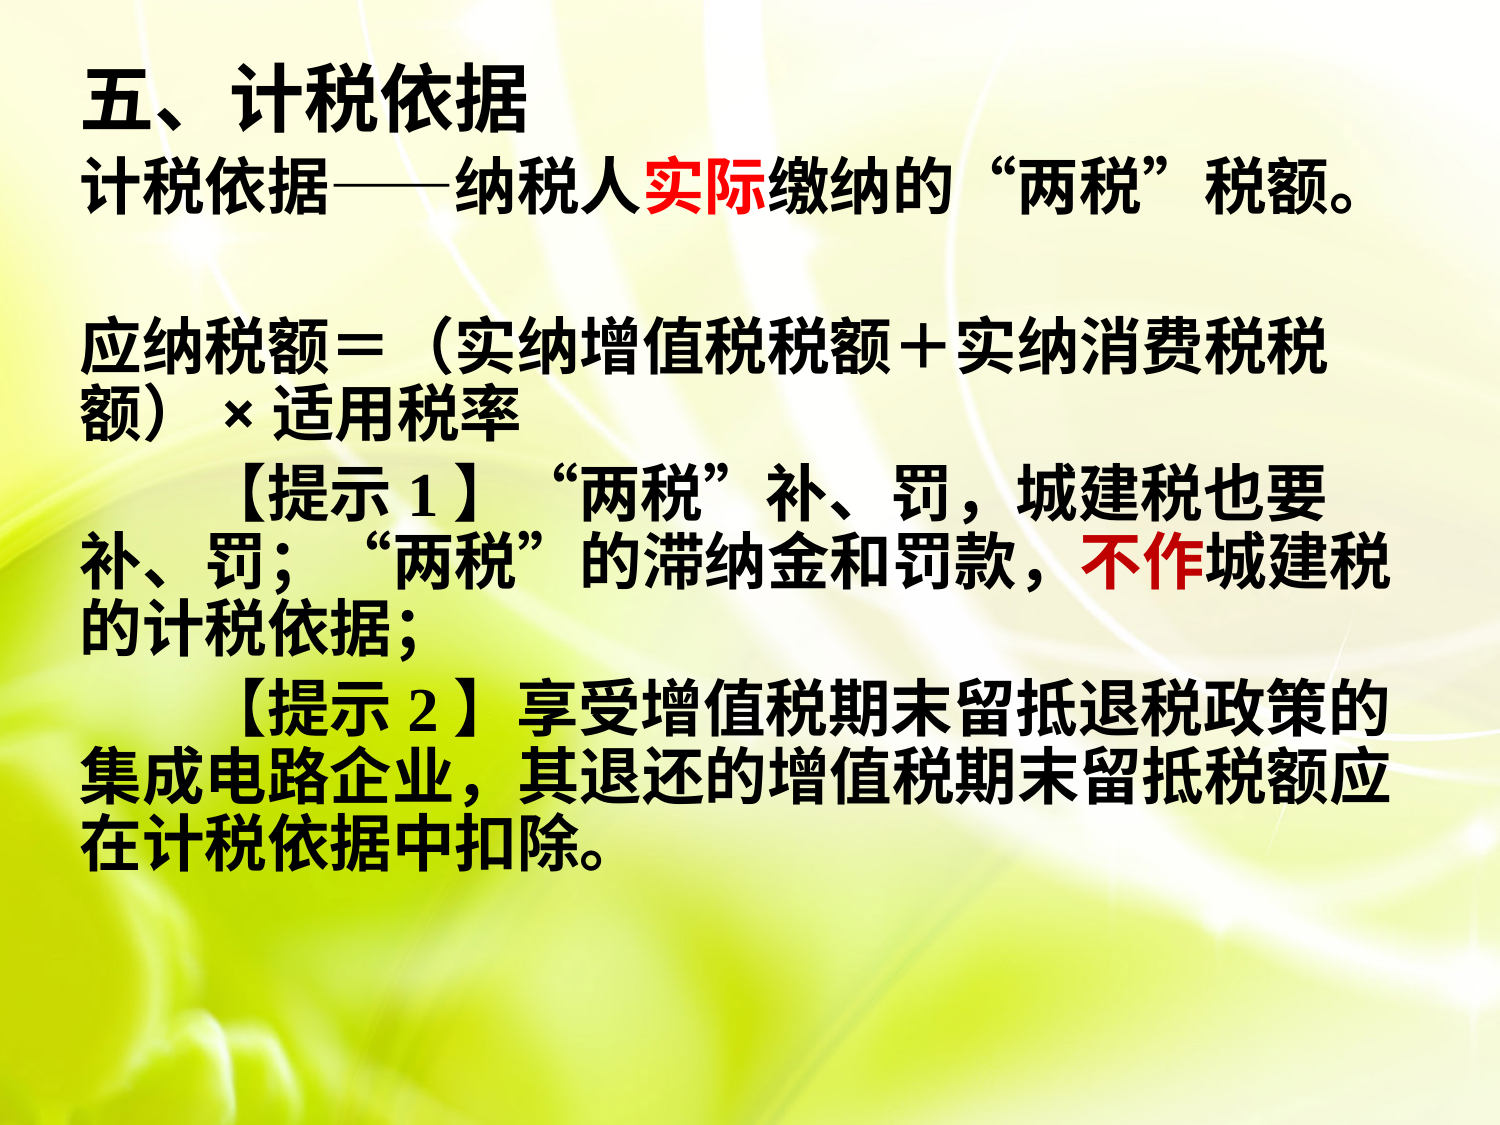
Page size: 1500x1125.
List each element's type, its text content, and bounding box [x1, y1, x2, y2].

list 五、计税依据 计税依据——纳税人实际缴纳的“两税”税额。 应纳税额＝（实纳增值税税额＋实纳消费税税额）×适用税率 【提示1】“两税”补、罚，城建税也要补、罚；“两税”的滞纳金和罚款，不作城建税的计税依据； 【提示2】享受增值税期末留抵退税政策的集成电路企业，其退还的增值税期末留抵税额应在计税依据中扣除。 [64, 54, 1425, 1125]
picture [0, 0, 1500, 1125]
